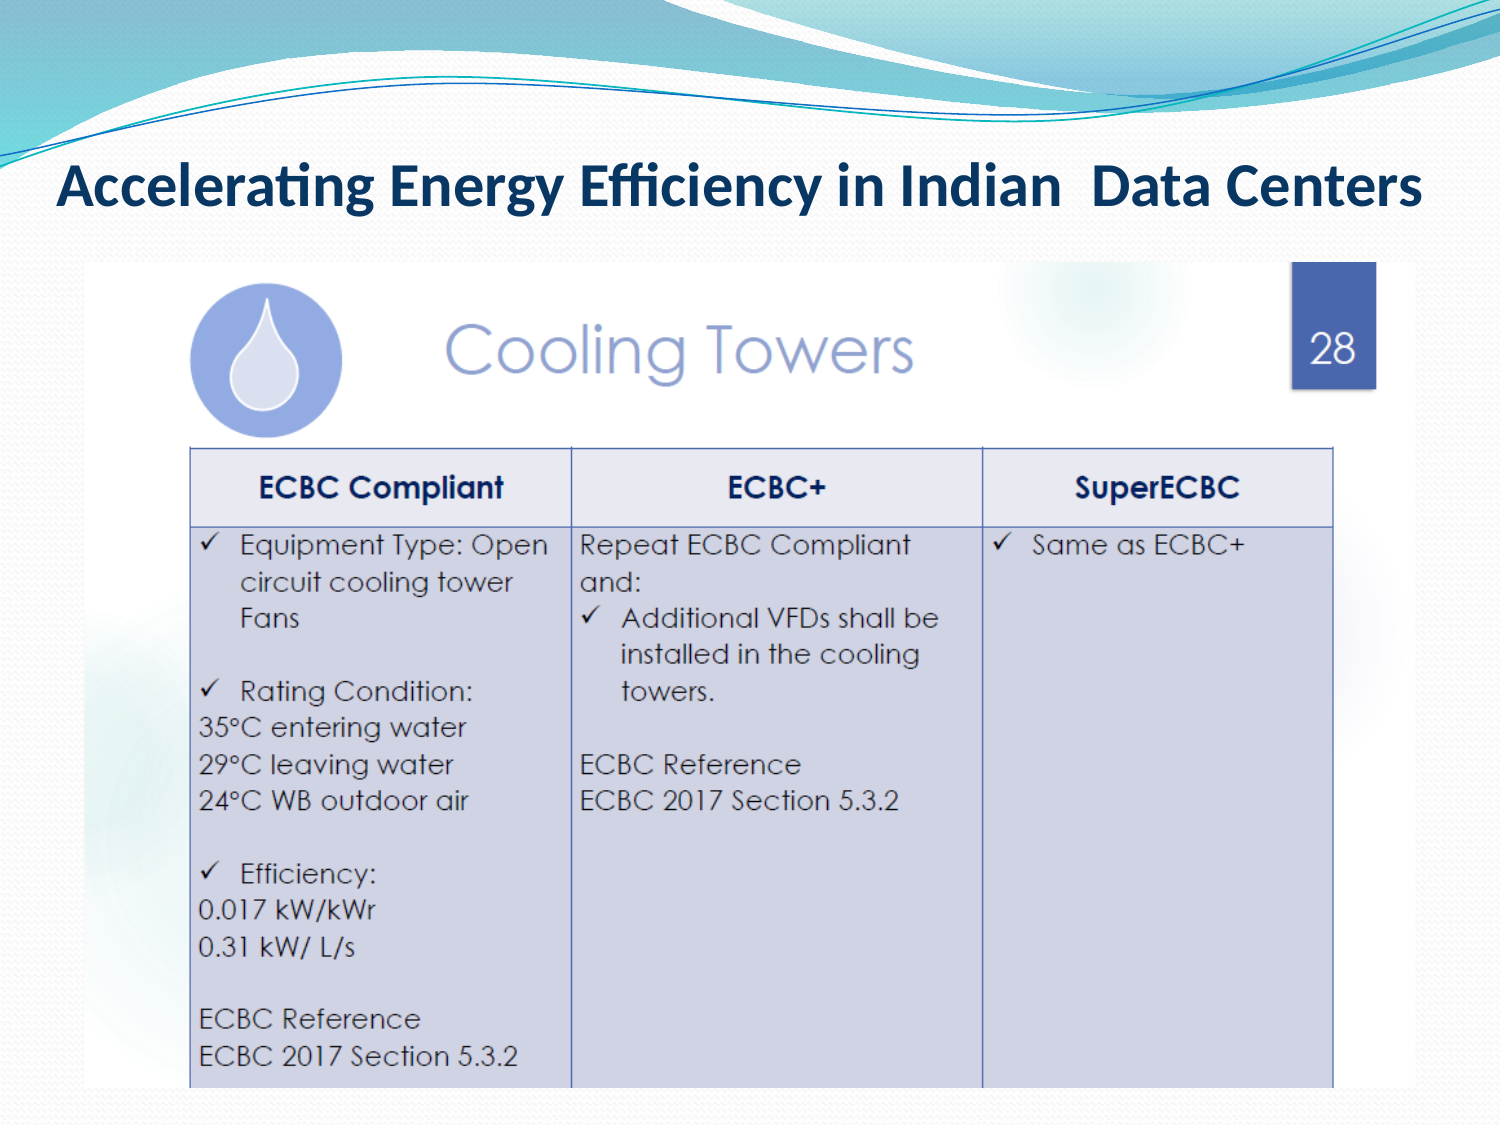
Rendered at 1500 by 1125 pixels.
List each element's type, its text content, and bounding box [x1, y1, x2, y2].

picture [84, 262, 1416, 1088]
text_box Accelerating Energy Efficiency in Indian Data Centers [56, 124, 1444, 220]
